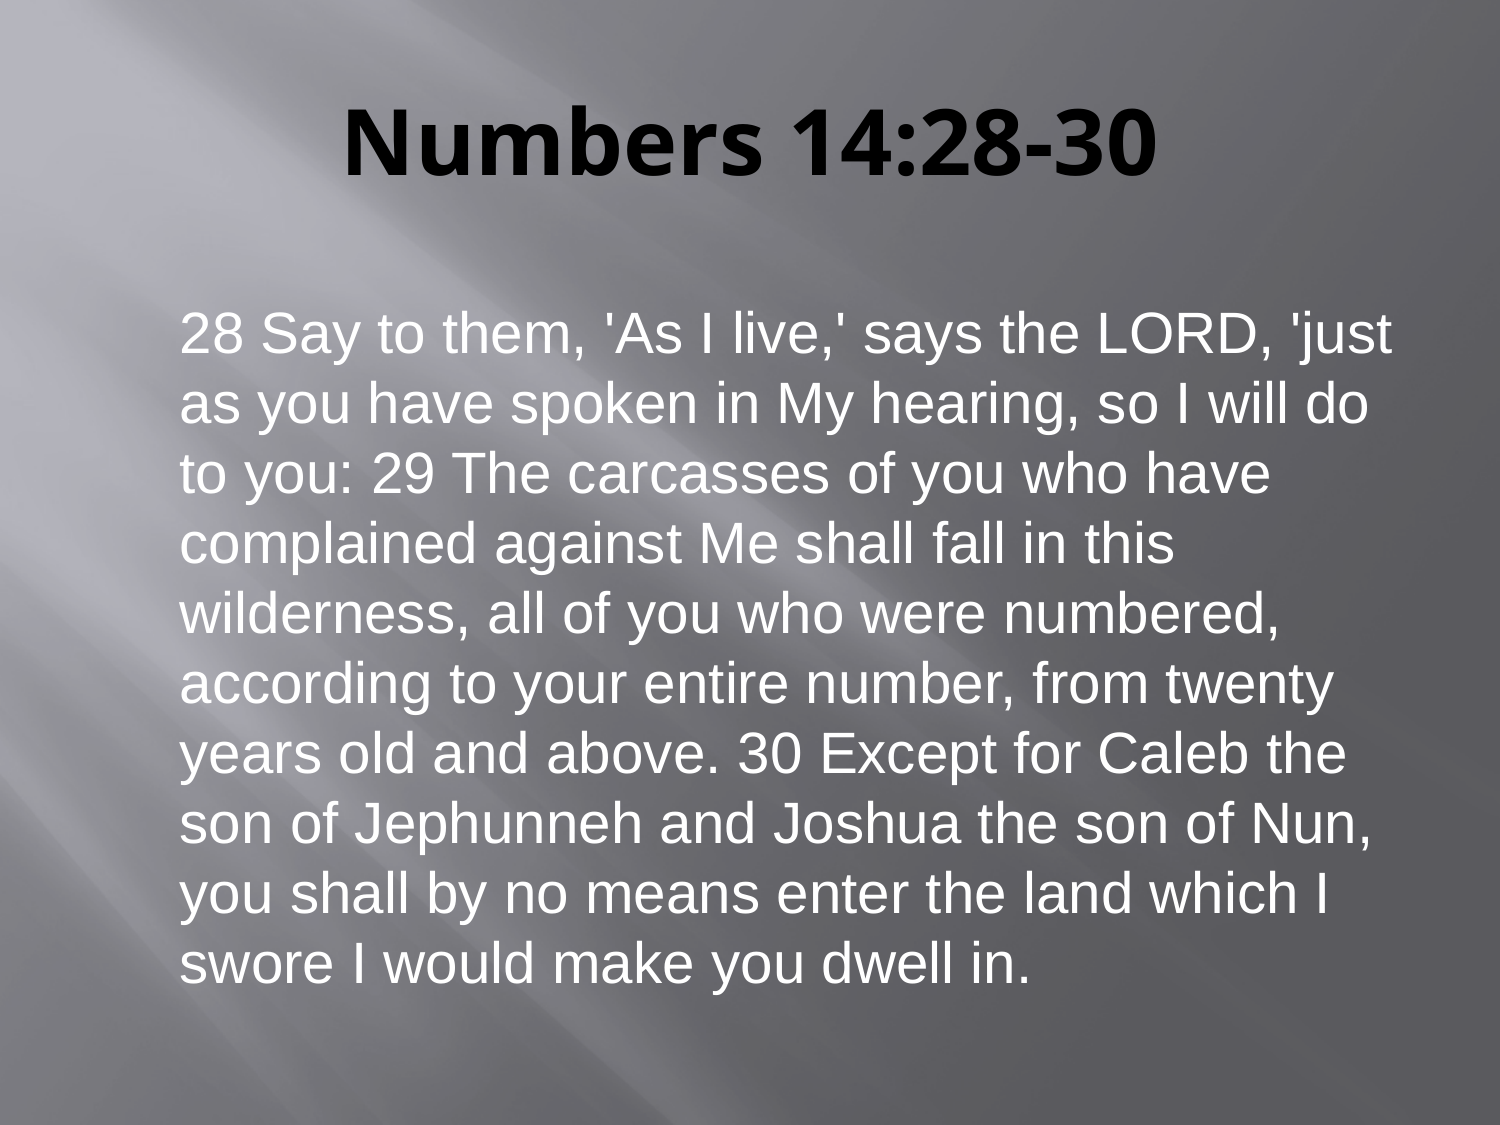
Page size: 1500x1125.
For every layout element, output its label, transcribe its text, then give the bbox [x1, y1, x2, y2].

list 28 Say to them, 'As I live,' says the LORD, 'just as you have spoken in My hearing, so I will do to you: 29 The carcasses of you who have complained against Me shall fall in this wilderness, all of you who were numbered, according to your entire number, from twenty years old and above. 30 Except for Caleb the son of Jephunneh and Joshua the son of Nun, you shall by no means enter the land which I swore I would make you dwell in. [75, 287, 1425, 1060]
title Numbers 14:28-30 [75, 45, 1425, 233]
